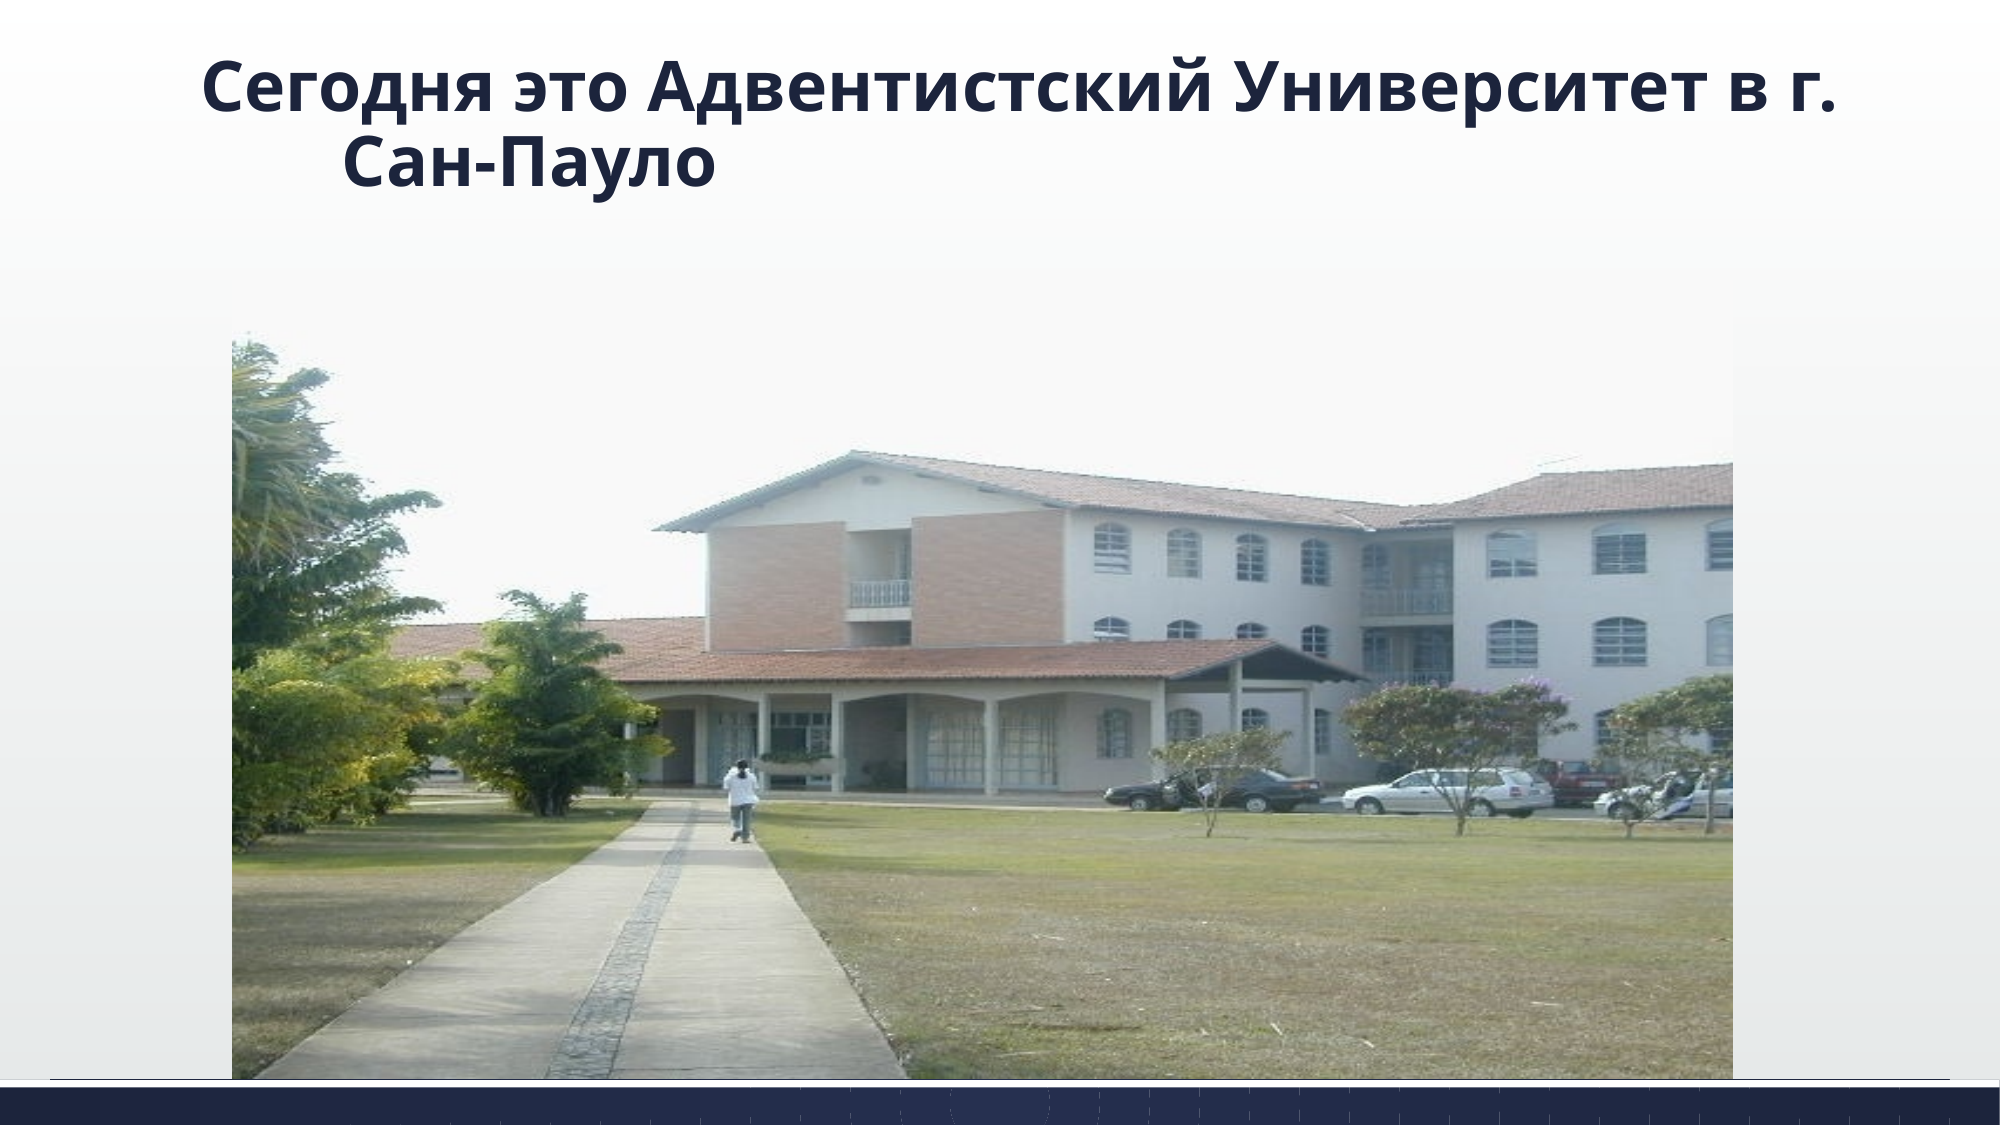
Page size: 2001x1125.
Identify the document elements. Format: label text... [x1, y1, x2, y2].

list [232, 278, 1733, 1079]
title Сегодня это Адвентистский Университет в г. Сан-Пауло [184, 42, 1855, 210]
